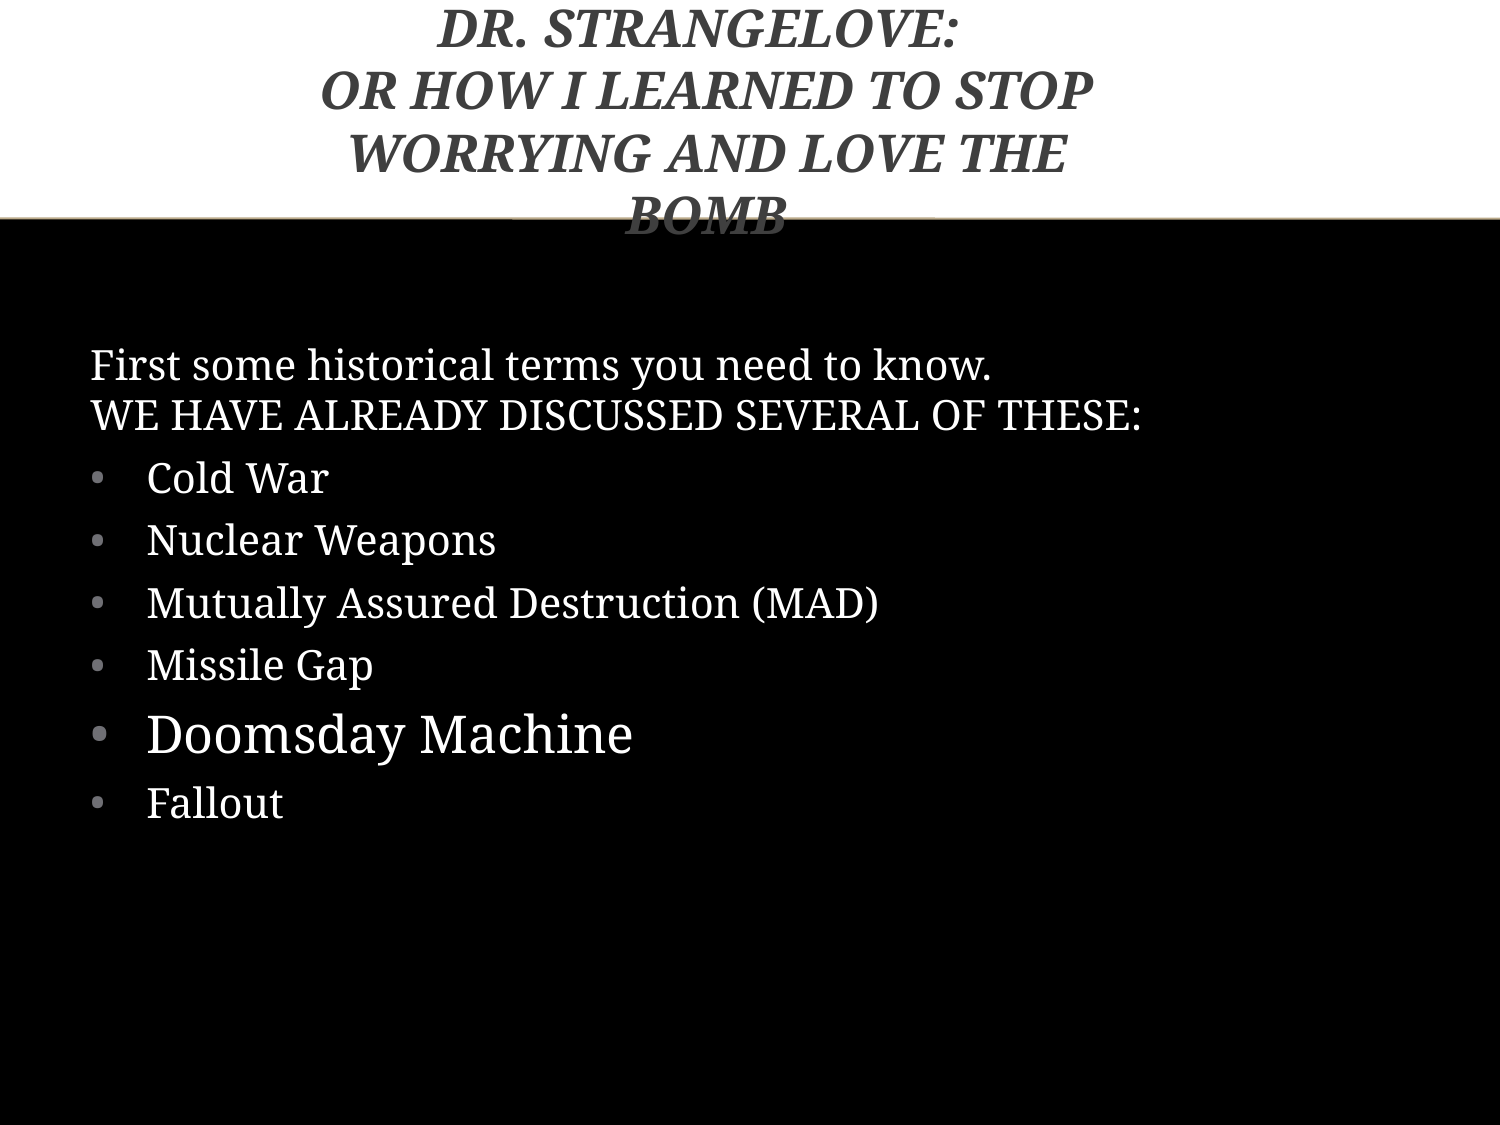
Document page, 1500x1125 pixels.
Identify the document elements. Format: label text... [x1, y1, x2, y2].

title Dr. Strangelove: or How I learned to stop worrying and love the bomb [269, 56, 1144, 184]
list First some historical terms you need to know. WE HAVE ALREADY DISCUSSED SEVERAL OF THESE: Cold War Nuclear Weapons Mutually Assured Destruction (MAD) Missile Gap Doomsday Machine Fallout [75, 331, 1425, 1000]
